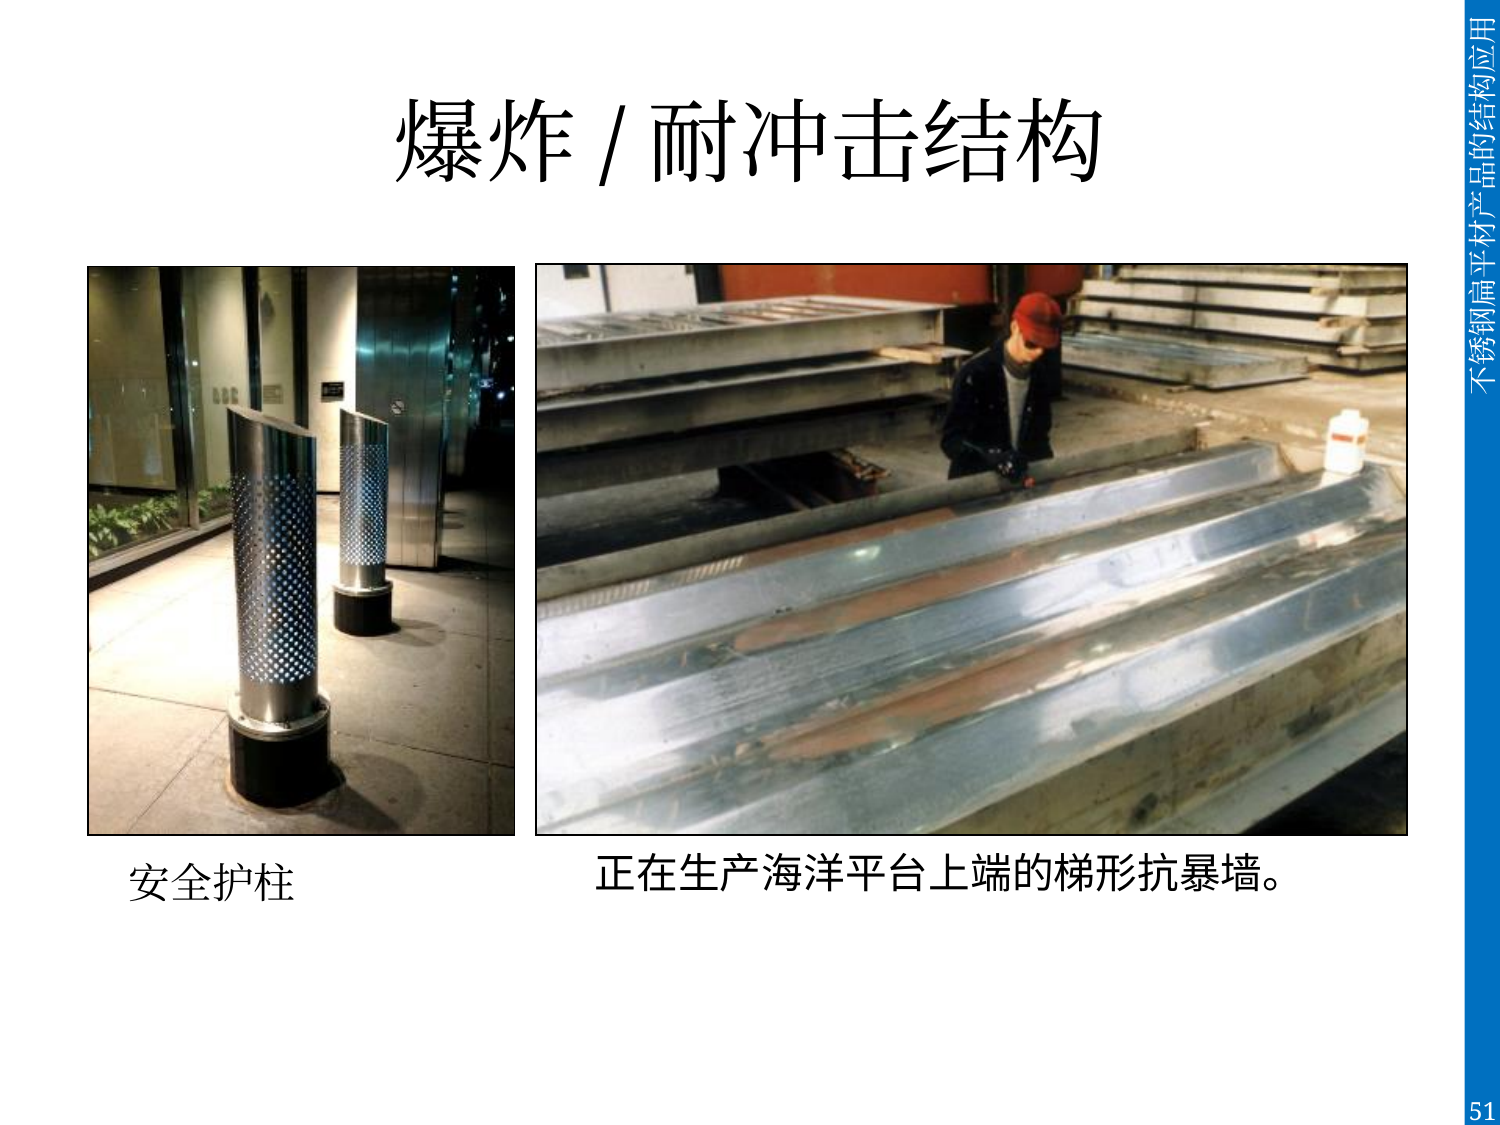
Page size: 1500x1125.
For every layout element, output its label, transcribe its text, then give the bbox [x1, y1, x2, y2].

slide_number 51 [1446, 1082, 1500, 1125]
picture [88, 266, 514, 835]
picture [536, 265, 1406, 835]
title 爆炸/耐冲击结构 [75, 45, 1425, 233]
text_box 正在生产海洋平台上端的梯形抗暴墙。 [579, 841, 1413, 995]
list 安全护柱 [113, 848, 398, 1003]
